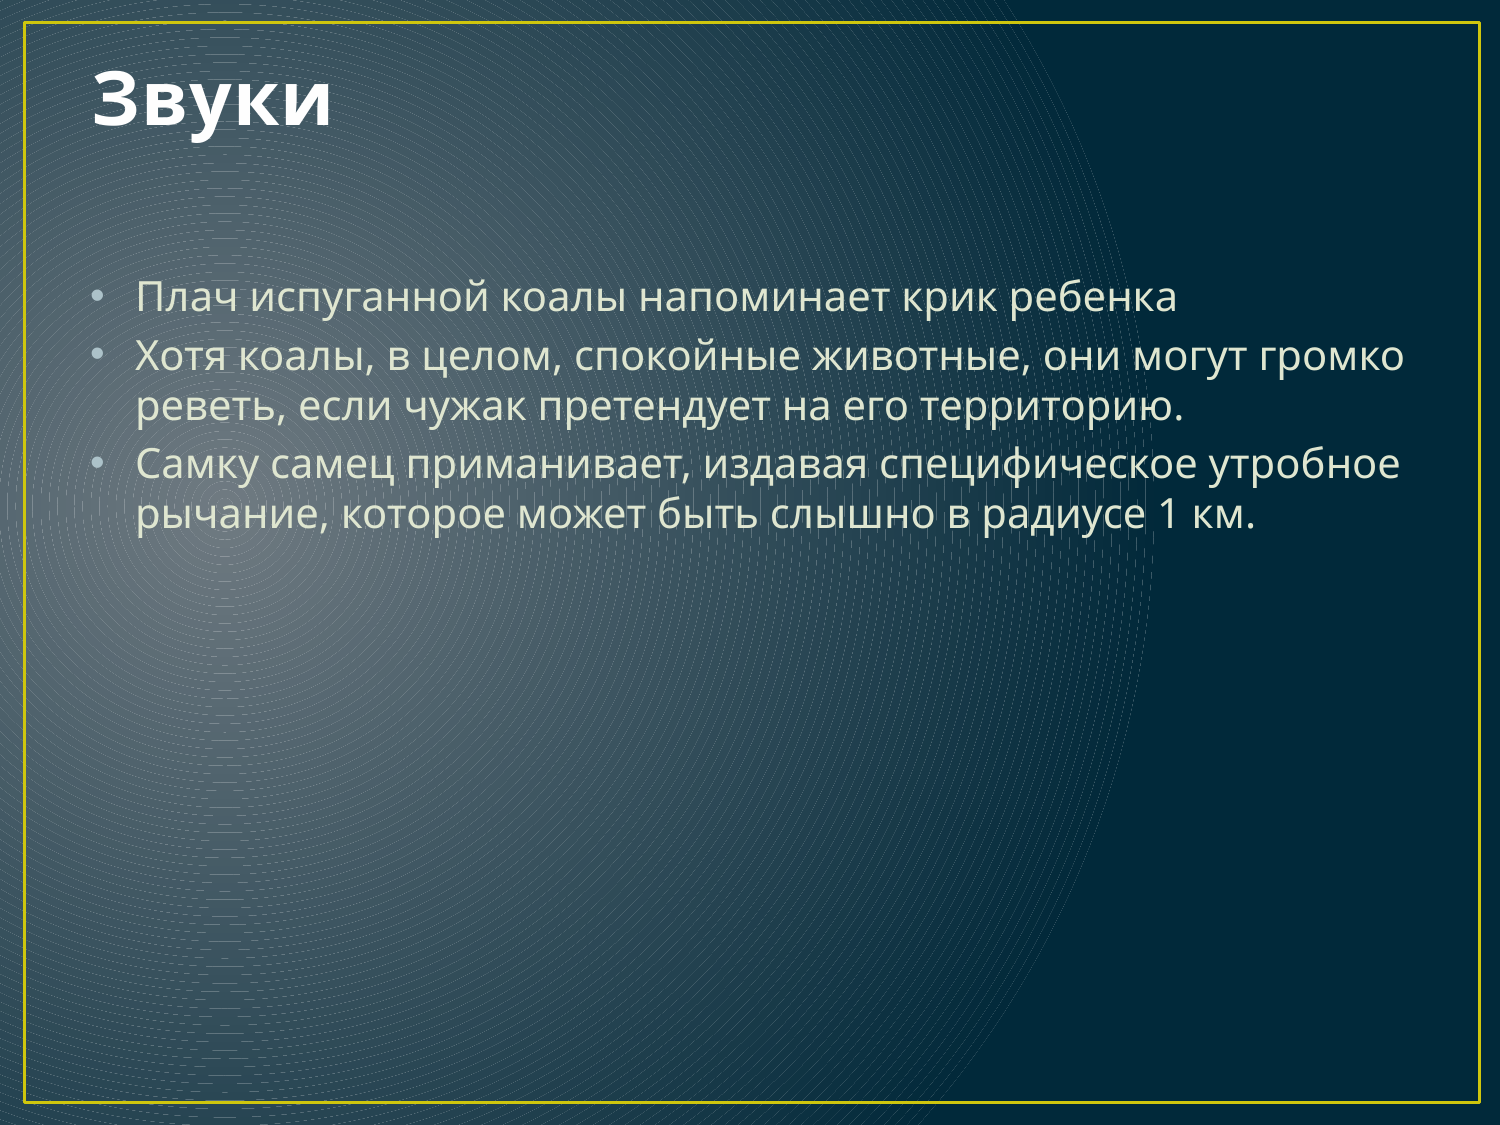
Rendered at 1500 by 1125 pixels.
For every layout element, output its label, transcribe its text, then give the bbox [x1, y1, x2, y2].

title Звуки [76, 0, 1427, 148]
list Плач испуганной коалы напоминает крик ребенка Хотя коалы, в целом, спокойные животные, они могут громко реветь, если чужак претендует на его территорию. Самку самец приманивает, издавая специфическое утробное рычание, которое может быть слышно в радиусе 1 км. [75, 262, 1425, 1005]
